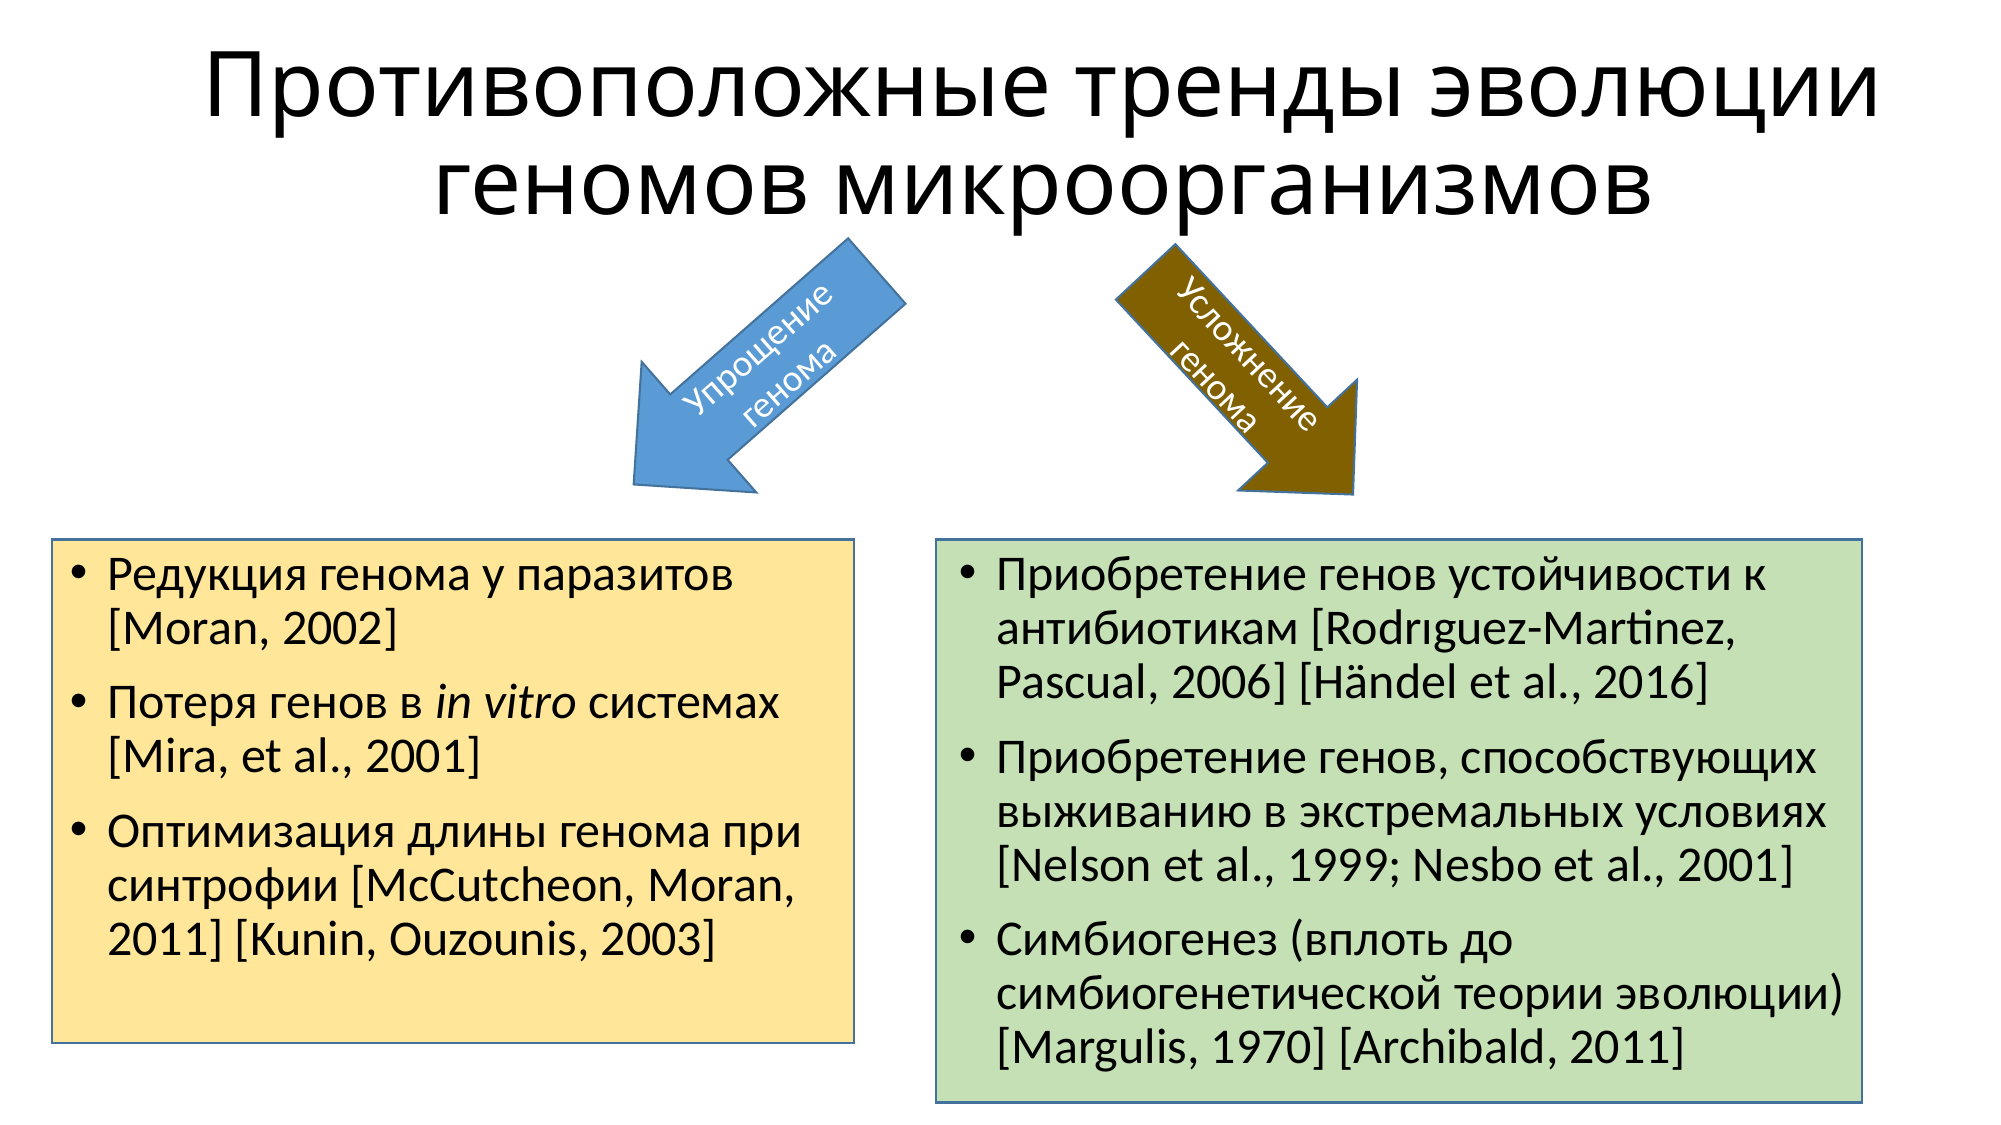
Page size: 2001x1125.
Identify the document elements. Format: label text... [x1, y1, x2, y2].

text_box [51, 538, 855, 1044]
slide_number 3 [1412, 1042, 1863, 1103]
title Противоположные тренды эволюции геномов микроорганизмов [165, 30, 1922, 243]
text_box Упрощение генома [632, 236, 907, 494]
text_box Усложнение генома [1114, 242, 1359, 496]
list Приобретение генов устойчивости к антибиотикам [Rodrıguez-Martinez, Pascual, 2006] [Händel et al., 2016] Приобретение генов, способствующих выживанию в экстремальных условиях [Nelson et al., 1999; Nesbo et al., 2001] Симбиогенез (вплоть до симбиогенетической теории эволюции) [Margulis, 1970] [Archibald, 2011] [943, 539, 1863, 1060]
text_box Редукция генома у паразитов [Moran, 2002] Потеря генов в in vitro системах [Mira, et al., 2001] Оптимизация длины генома при синтрофии [McCutcheon, Moran, 2011] [Kunin, Ouzounis, 2003] [54, 539, 855, 1043]
text_box [935, 538, 1863, 1104]
